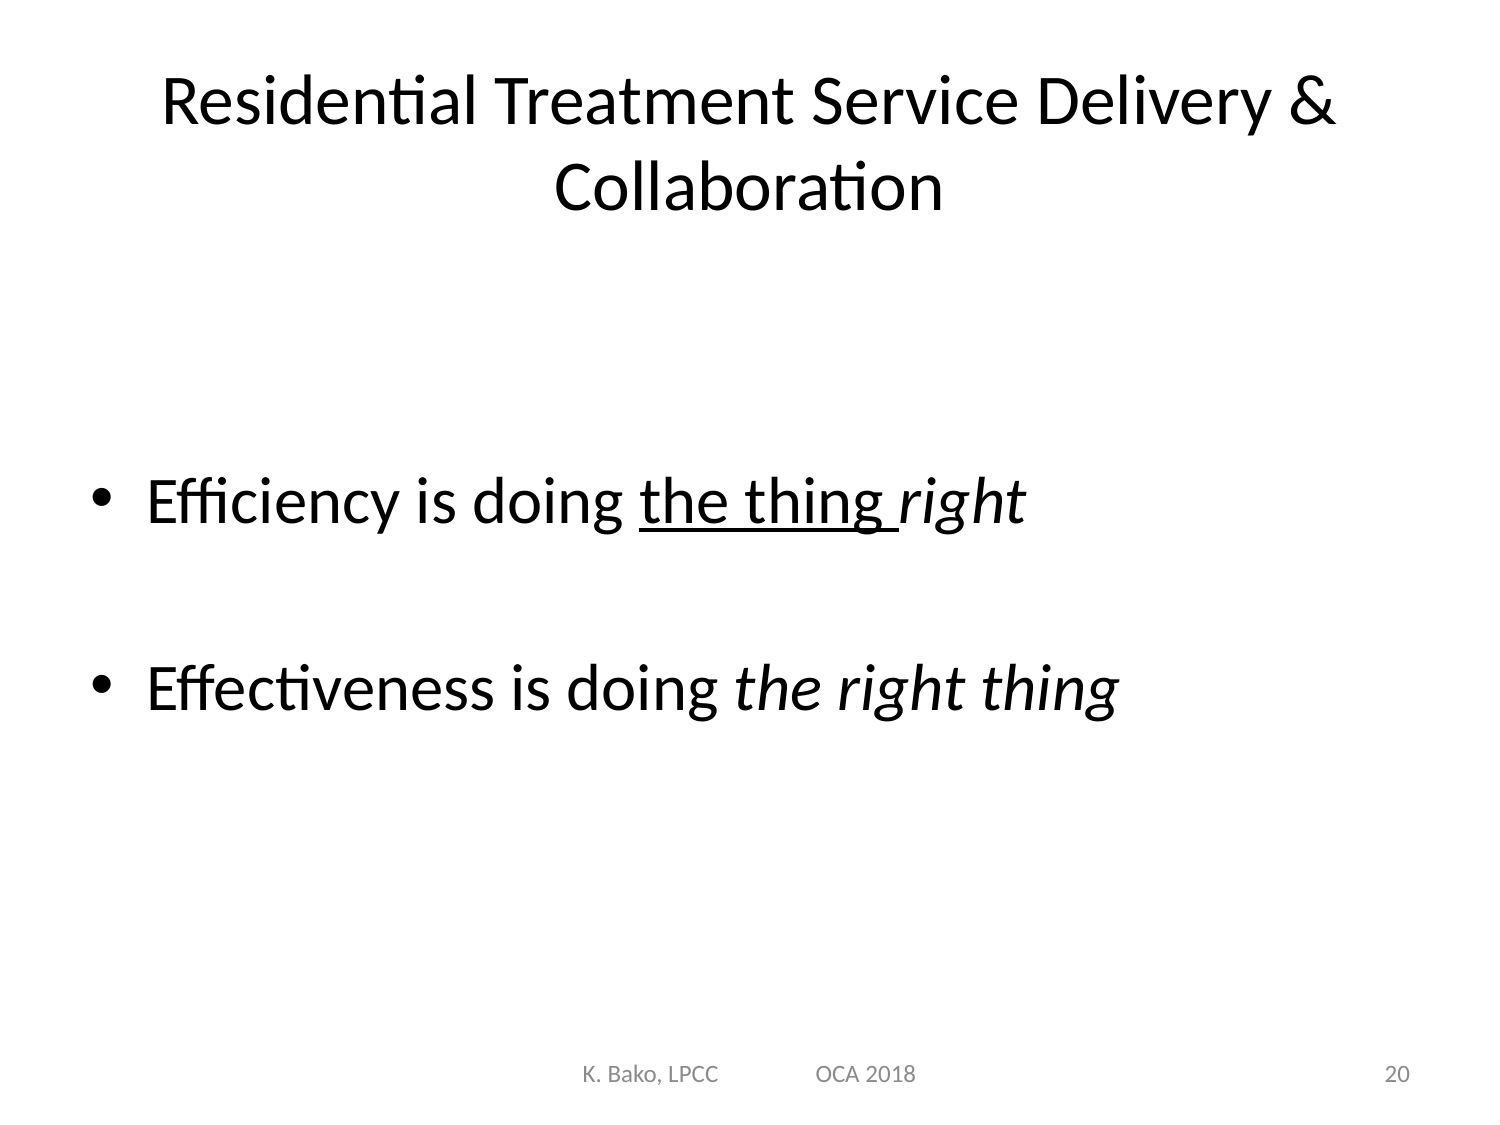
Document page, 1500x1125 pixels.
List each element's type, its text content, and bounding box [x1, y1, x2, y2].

title Residential Treatment Service Delivery & Collaboration [75, 45, 1425, 233]
list Efficiency is doing the thing right Effectiveness is doing the right thing [75, 262, 1425, 1005]
slide_number 20 [1074, 1042, 1425, 1103]
footer K. Bako, LPCC OCA 2018 [512, 1042, 988, 1103]
